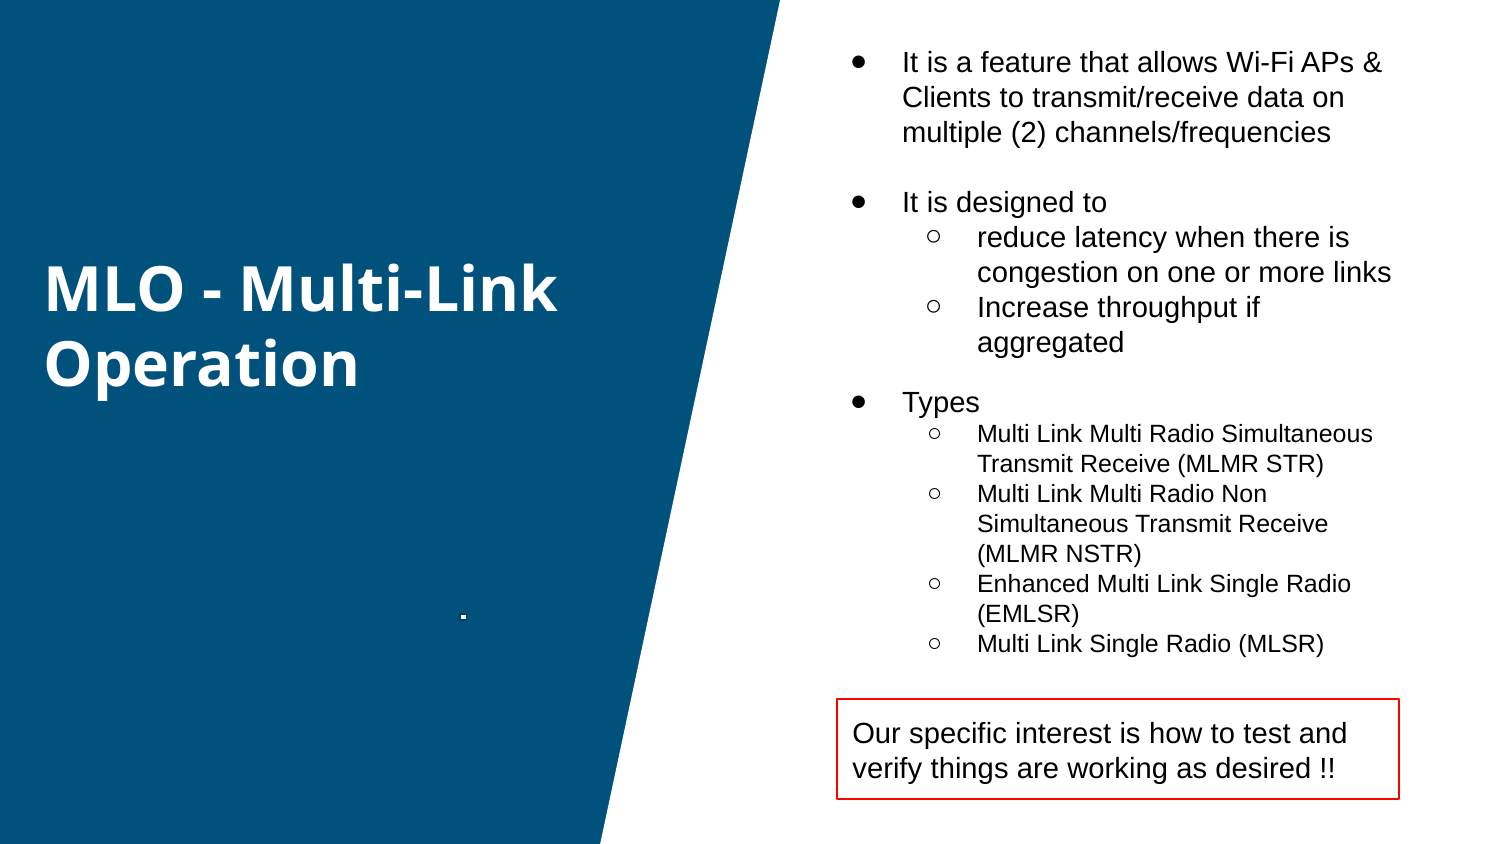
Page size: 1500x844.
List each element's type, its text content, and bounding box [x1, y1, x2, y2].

text_box [600, 0, 1500, 844]
text_box It is a feature that allows Wi-Fi APs & Clients to transmit/receive data on multiple (2) channels/frequencies It is designed to reduce latency when there is congestion on one or more links Increase throughput if aggregated Types Multi Link Multi Radio Simultaneous Transmit Receive (MLMR STR) Multi Link Multi Radio Non Simultaneous Transmit Receive (MLMR NSTR) Enhanced Multi Link Single Radio (EMLSR) Multi Link Single Radio (MLSR) [812, 28, 1425, 703]
text_box [459, 613, 467, 621]
text_box Our specific interest is how to test and verify things are working as desired !! [837, 699, 1400, 800]
title MLO - Multi-Link Operation [28, 233, 641, 480]
